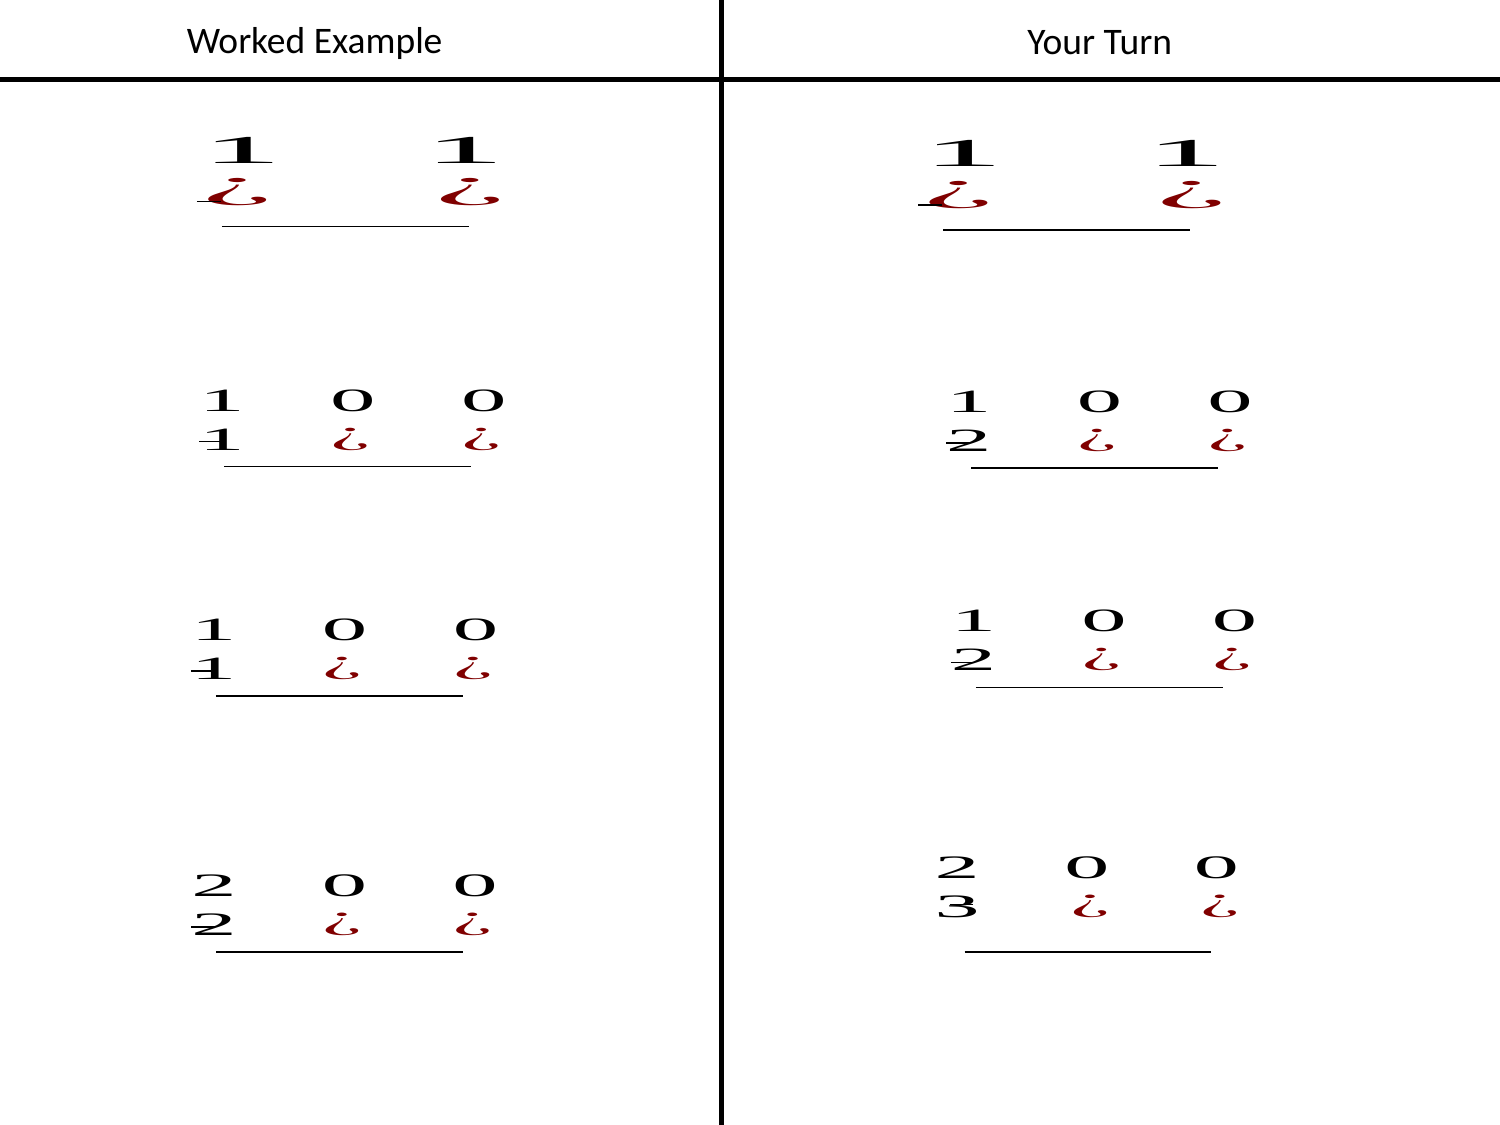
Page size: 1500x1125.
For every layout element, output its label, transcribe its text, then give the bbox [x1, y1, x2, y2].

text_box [198, 382, 507, 467]
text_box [950, 603, 1259, 688]
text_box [918, 131, 1231, 231]
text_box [934, 849, 1242, 953]
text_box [196, 128, 509, 227]
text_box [946, 383, 1254, 469]
text_box Worked Example [169, 8, 460, 69]
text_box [190, 611, 499, 697]
text_box Your Turn [954, 9, 1245, 70]
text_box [191, 867, 499, 953]
